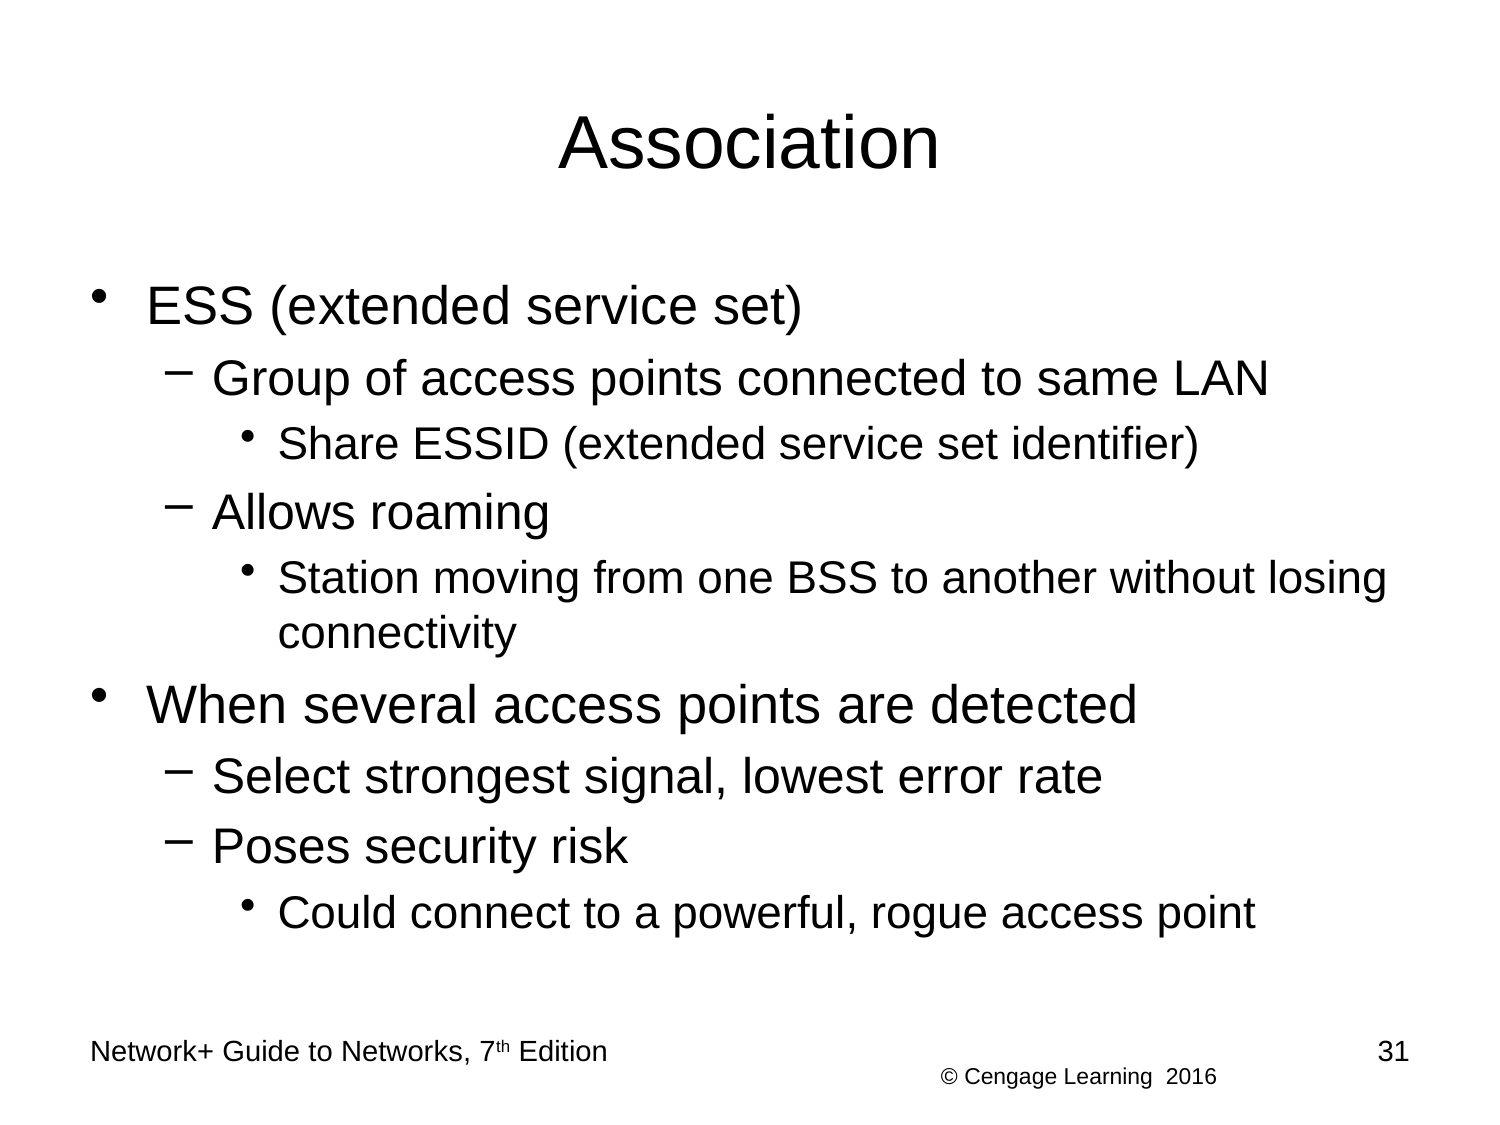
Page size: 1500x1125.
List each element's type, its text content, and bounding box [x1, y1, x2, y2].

slide_number 31 [1312, 1024, 1426, 1103]
title Association [75, 45, 1425, 233]
list ESS (extended service set) Group of access points connected to same LAN Share ESSID (extended service set identifier) Allows roaming Station moving from one BSS to another without losing connectivity When several access points are detected Select strongest signal, lowest error rate Poses security risk Could connect to a powerful, rogue access point [75, 262, 1425, 1005]
footer Network+ Guide to Networks, 7th Edition [74, 1024, 713, 1103]
